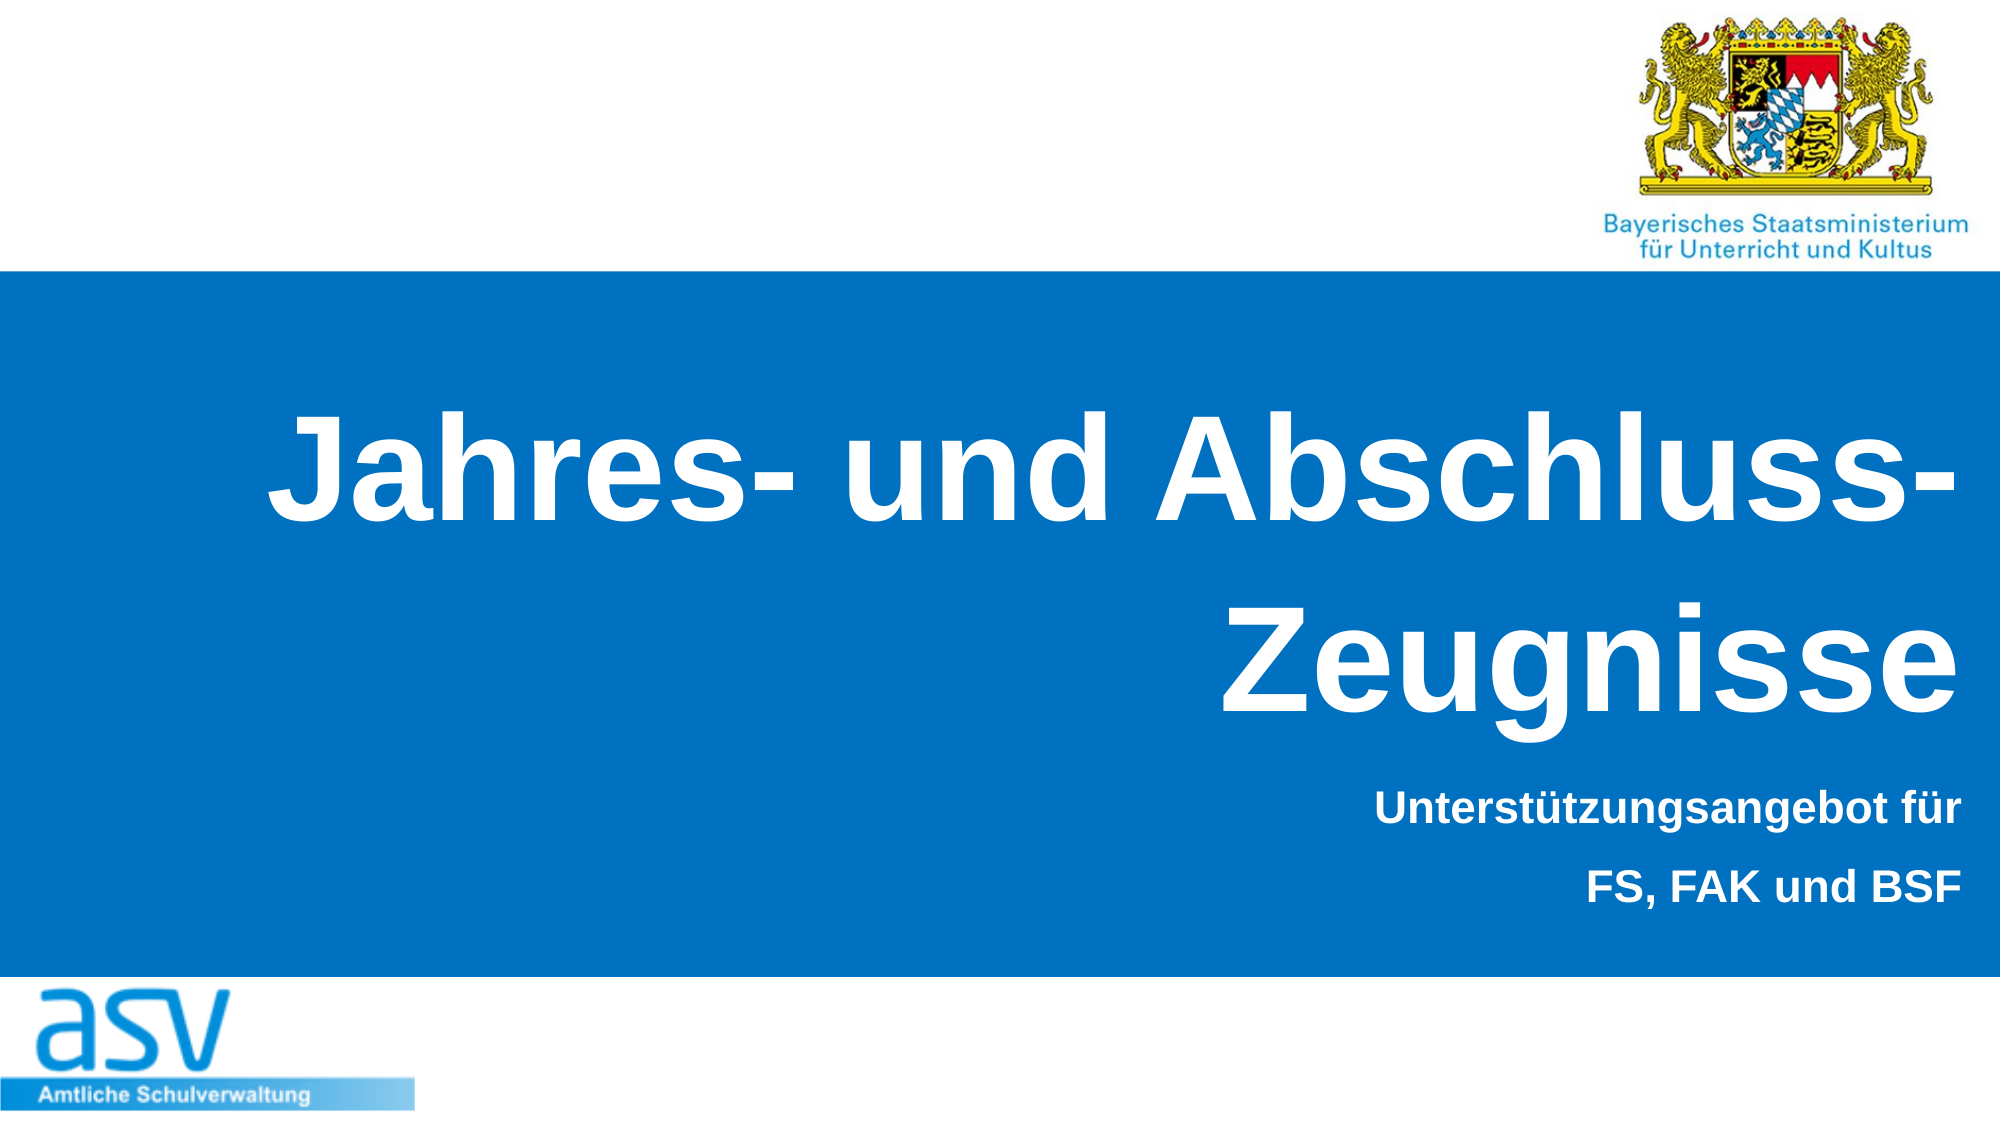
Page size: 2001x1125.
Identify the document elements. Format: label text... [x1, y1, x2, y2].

picture [1575, 0, 2000, 266]
list Jahres- und Abschluss- Zeugnisse [24, 383, 1978, 780]
list Unterstützungsangebot für FS, FAK und BSF [1114, 776, 1978, 929]
picture [0, 980, 415, 1125]
